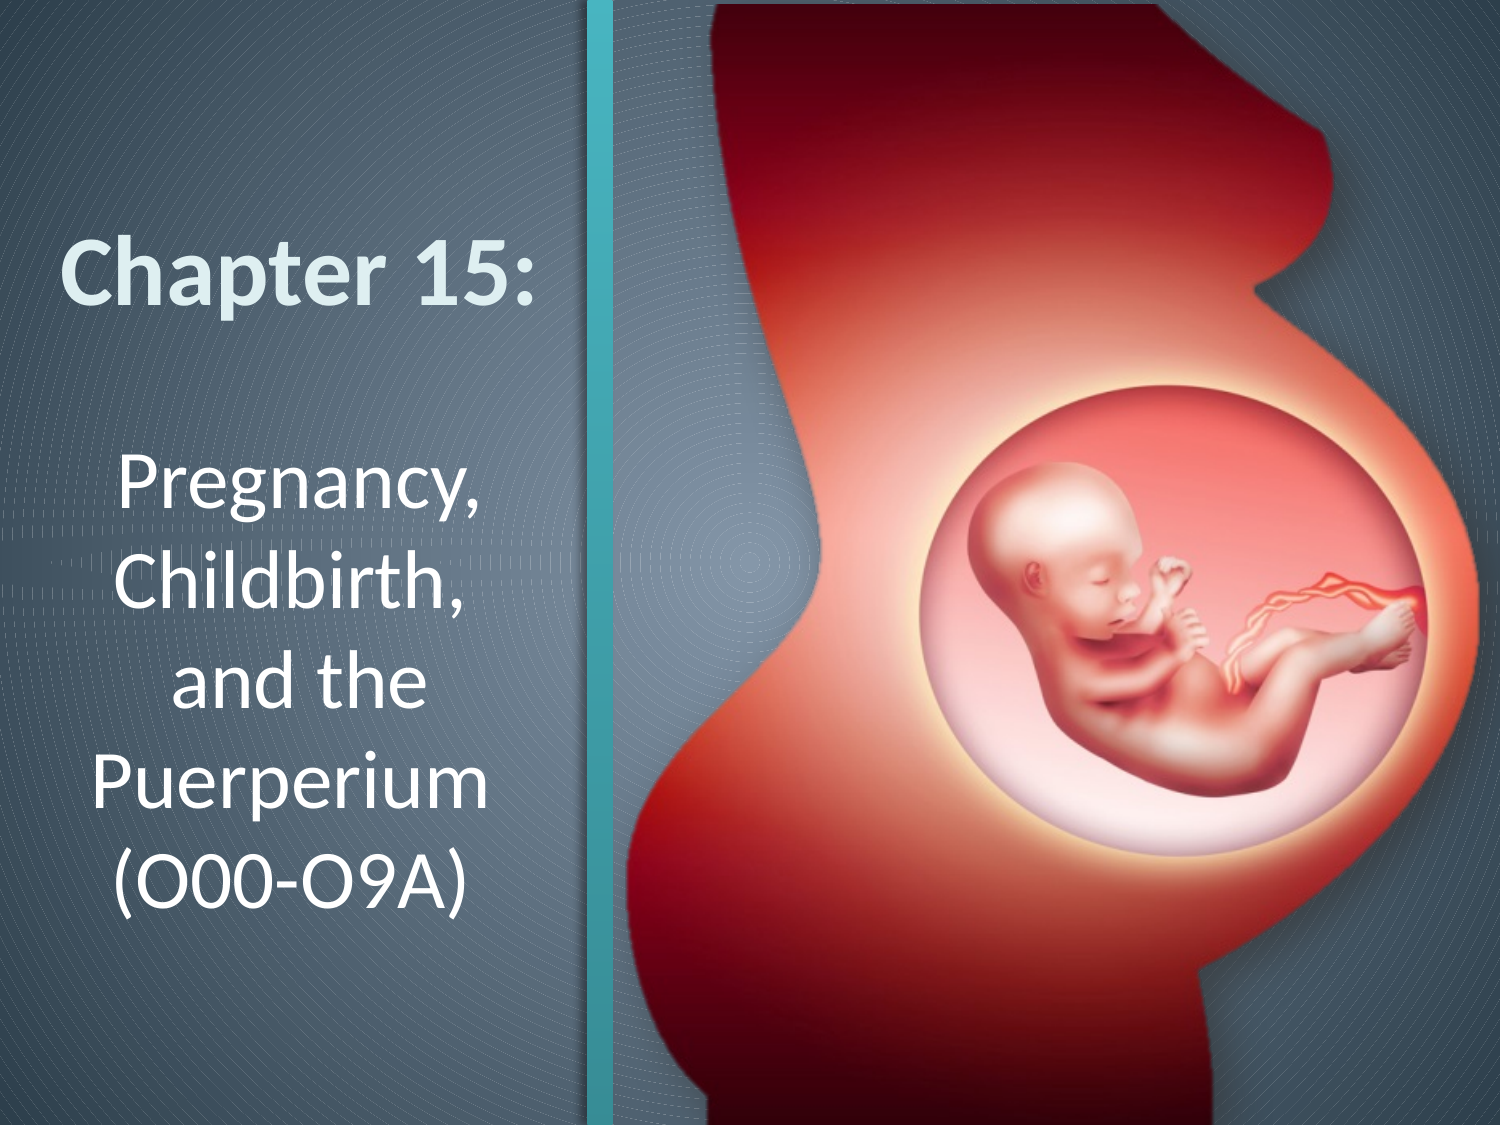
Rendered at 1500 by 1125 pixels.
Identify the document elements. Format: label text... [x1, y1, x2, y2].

picture [462, 4, 1500, 1125]
title Chapter 15: Pregnancy, Childbirth, and the Puerperium (O00-O9A) [12, 6, 459, 1125]
